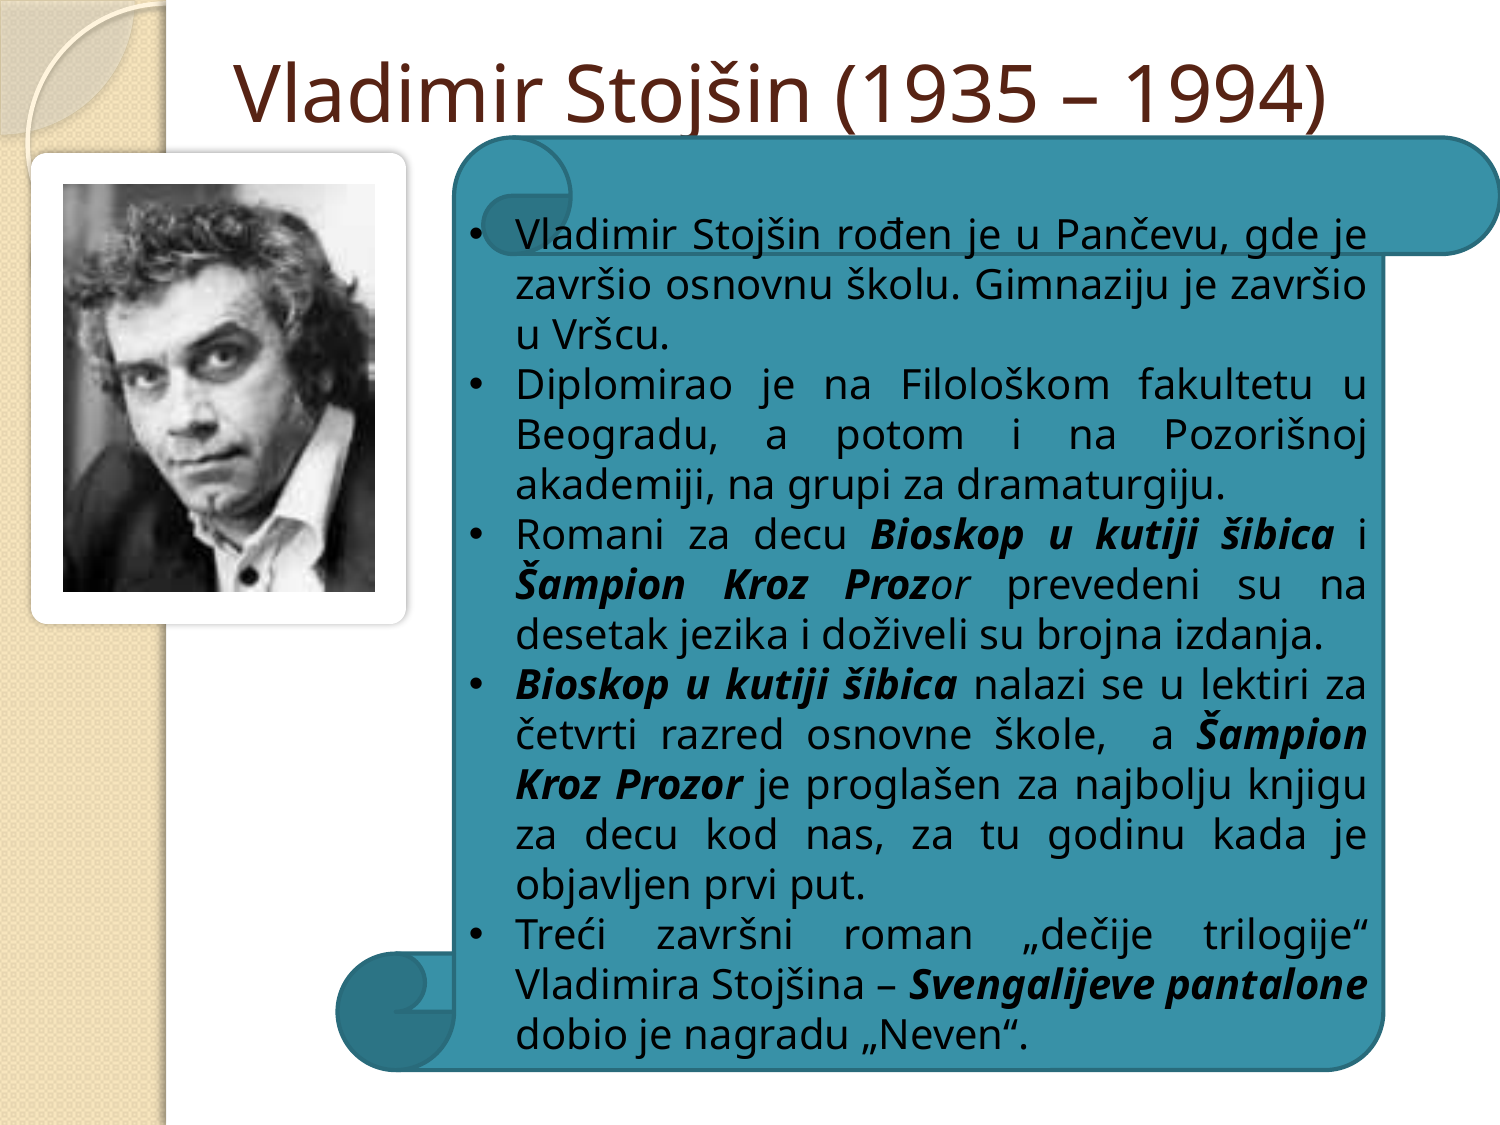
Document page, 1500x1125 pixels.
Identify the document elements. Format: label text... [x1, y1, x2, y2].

title Vladimir Stojšin (1935 – 1994) [218, 0, 1449, 184]
picture [62, 183, 376, 593]
text_box Vladimir Stojšin rođen je u Pančevu, gde je završio osnovnu školu. Gimnaziju je završio u Vršcu. Diplomirao je na Filološkom fakultetu u Beogradu, a potom i na Pozorišnoj akademiji, na grupi za dramaturgiju. Romani za decu Bioskop u kutiji šibica i Šampion Kroz Prozor prevedeni su na desetak jezika i doživeli su brojna izdanja. Bioskop u kutiji šibica nalazi se u lektiri za četvrti razred osnovne škole, a Šampion Kroz Prozor je proglašen za najbolju knjigu za decu kod nas, za tu godinu kada je objavljen prvi put. Treći završni roman „dečije trilogije“ Vladimira Stojšina – Svengalijeve pantalone dobio je nagradu „Neven“. [335, 135, 1500, 1073]
